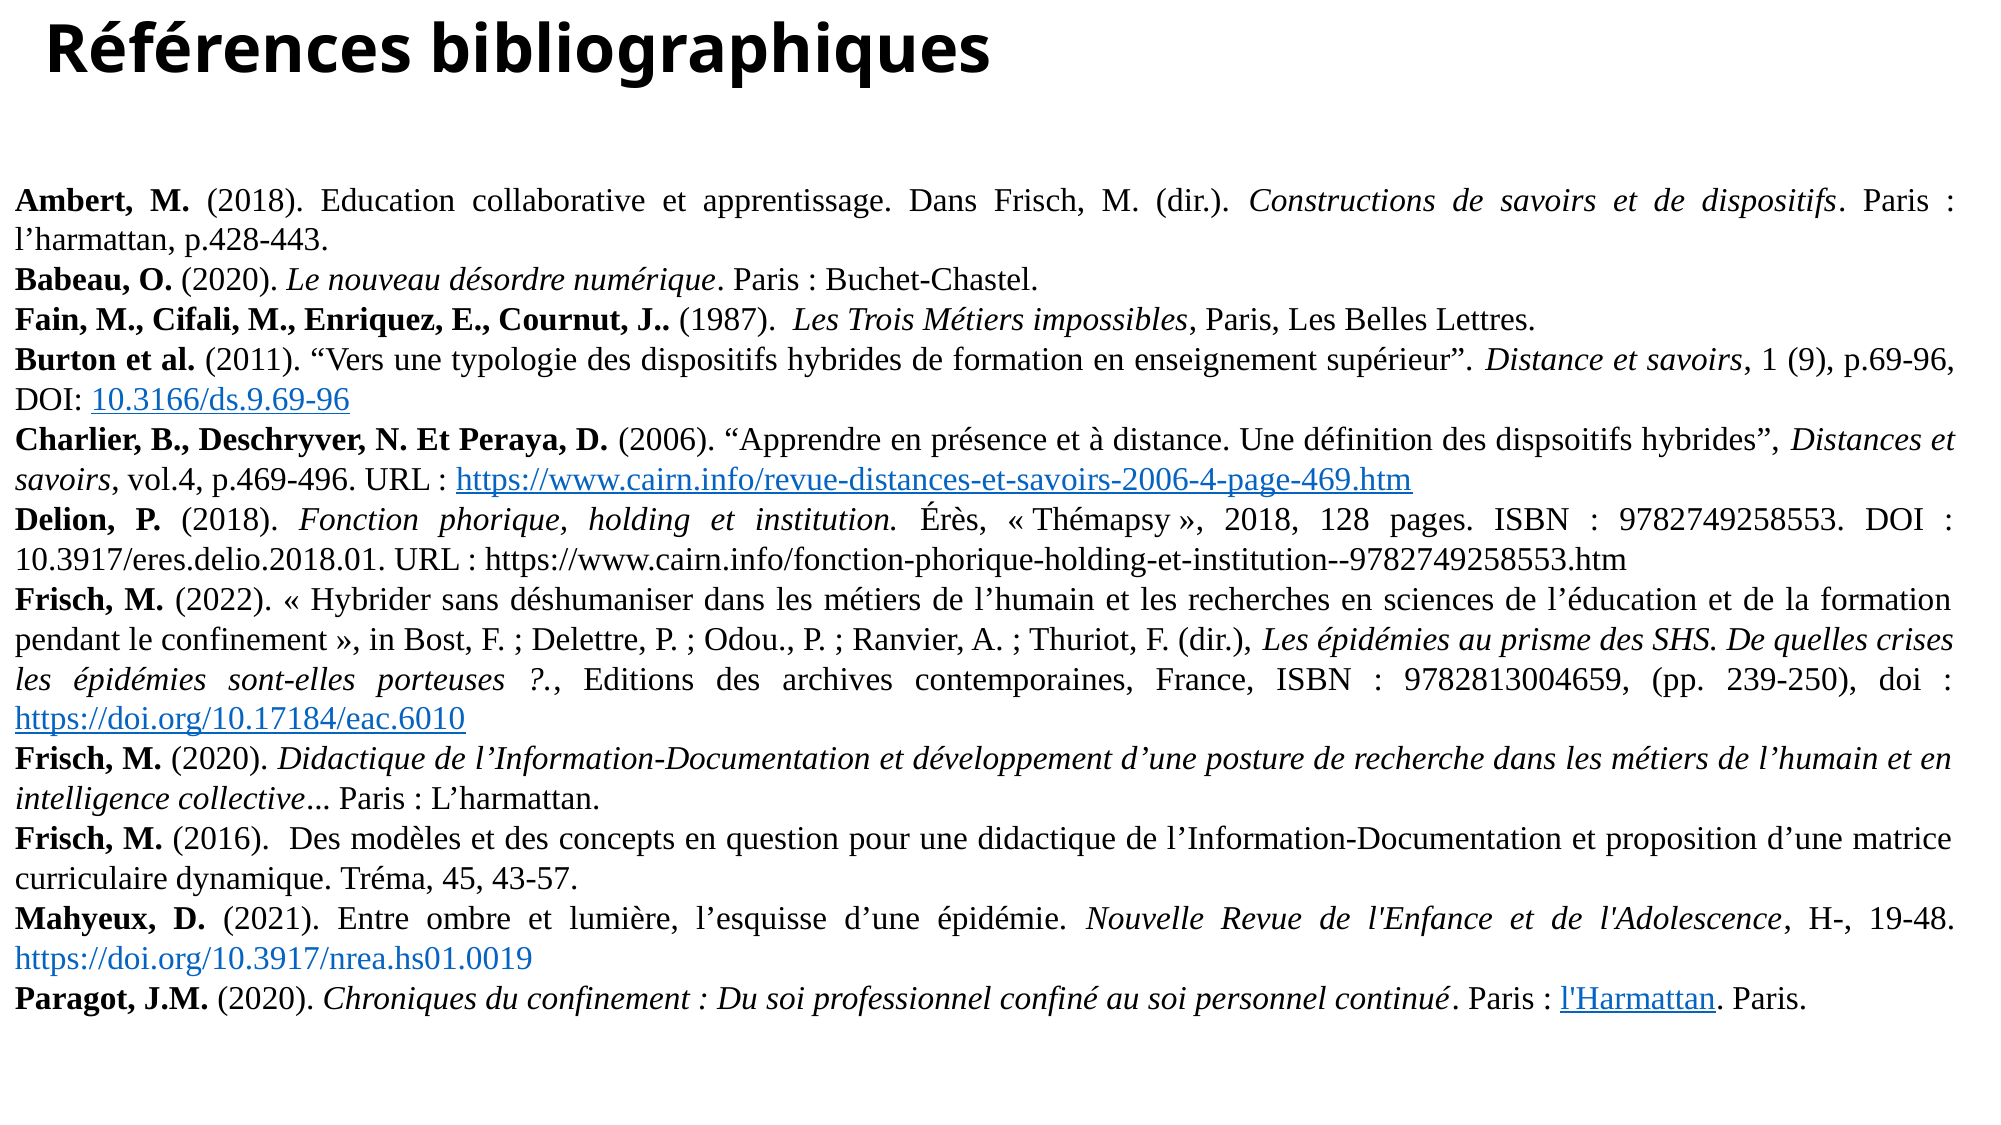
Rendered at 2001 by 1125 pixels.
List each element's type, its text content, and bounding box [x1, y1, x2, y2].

title Références bibliographiques [29, 0, 1492, 130]
text_box Ambert, M. (2018). Education collaborative et apprentissage. Dans Frisch, M. (dir.). Constructions de savoirs et de dispositifs. Paris : l’harmattan, p.428-443. Babeau, O. (2020). Le nouveau désordre numérique. Paris : Buchet-Chastel. Fain, M., Cifali, M., Enriquez, E., Cournut, J.. (1987). Les Trois Métiers impossibles, Paris, Les Belles Lettres. Burton et al. (2011). “Vers une typologie des dispositifs hybrides de formation en enseignement supérieur”. Distance et savoirs, 1 (9), p.69-96, DOI: 10.3166/ds.9.69-96 Charlier, B., Deschryver, N. Et Peraya, D. (2006). “Apprendre en présence et à distance. Une définition des dispsoitifs hybrides”, Distances et savoirs, vol.4, p.469-496. URL : https://www.cairn.info/revue-distances-et-savoirs-2006-4-page-469.htm Delion, P. (2018). Fonction phorique, holding et institution. Érès, « Thémapsy », 2018, 128 pages. ISBN : 9782749258553. DOI : 10.3917/eres.delio.2018.01. URL : https://www.cairn.info/fonction-phorique-holding-et-institution--9782749258553.htm Frisch, M. (2022). « Hybrider sans déshumaniser dans les métiers de l’humain et les recherches en sciences de l’éducation et de la formation pendant le confinement », in Bost, F. ; Delettre, P. ; Odou., P. ; Ranvier, A. ; Thuriot, F. (dir.), Les épidémies au prisme des SHS. De quelles crises les épidémies sont-elles porteuses ?., Editions des archives contemporaines, France, ISBN : 9782813004659, (pp. 239-250), doi : https://doi.org/10.17184/eac.6010 Frisch, M. (2020). Didactique de l’Information-Documentation et développement d’une posture de recherche dans les métiers de l’humain et en intelligence collective... Paris : L’harmattan. Frisch, M. (2016). Des modèles et des concepts en question pour une didactique de l’Information-Documentation et proposition d’une matrice curriculaire dynamique. Tréma, 45, 43-57. Mahyeux, D. (2021). Entre ombre et lumière, l’esquisse d’une épidémie. Nouvelle Revue de l'Enfance et de l'Adolescence, H-, 19-48. https://doi.org/10.3917/nrea.hs01.0019 Paragot, J.M. (2020). Chroniques du confinement : Du soi professionnel confiné au soi personnel continué. Paris : l'Harmattan. Paris. [0, 130, 1971, 1114]
